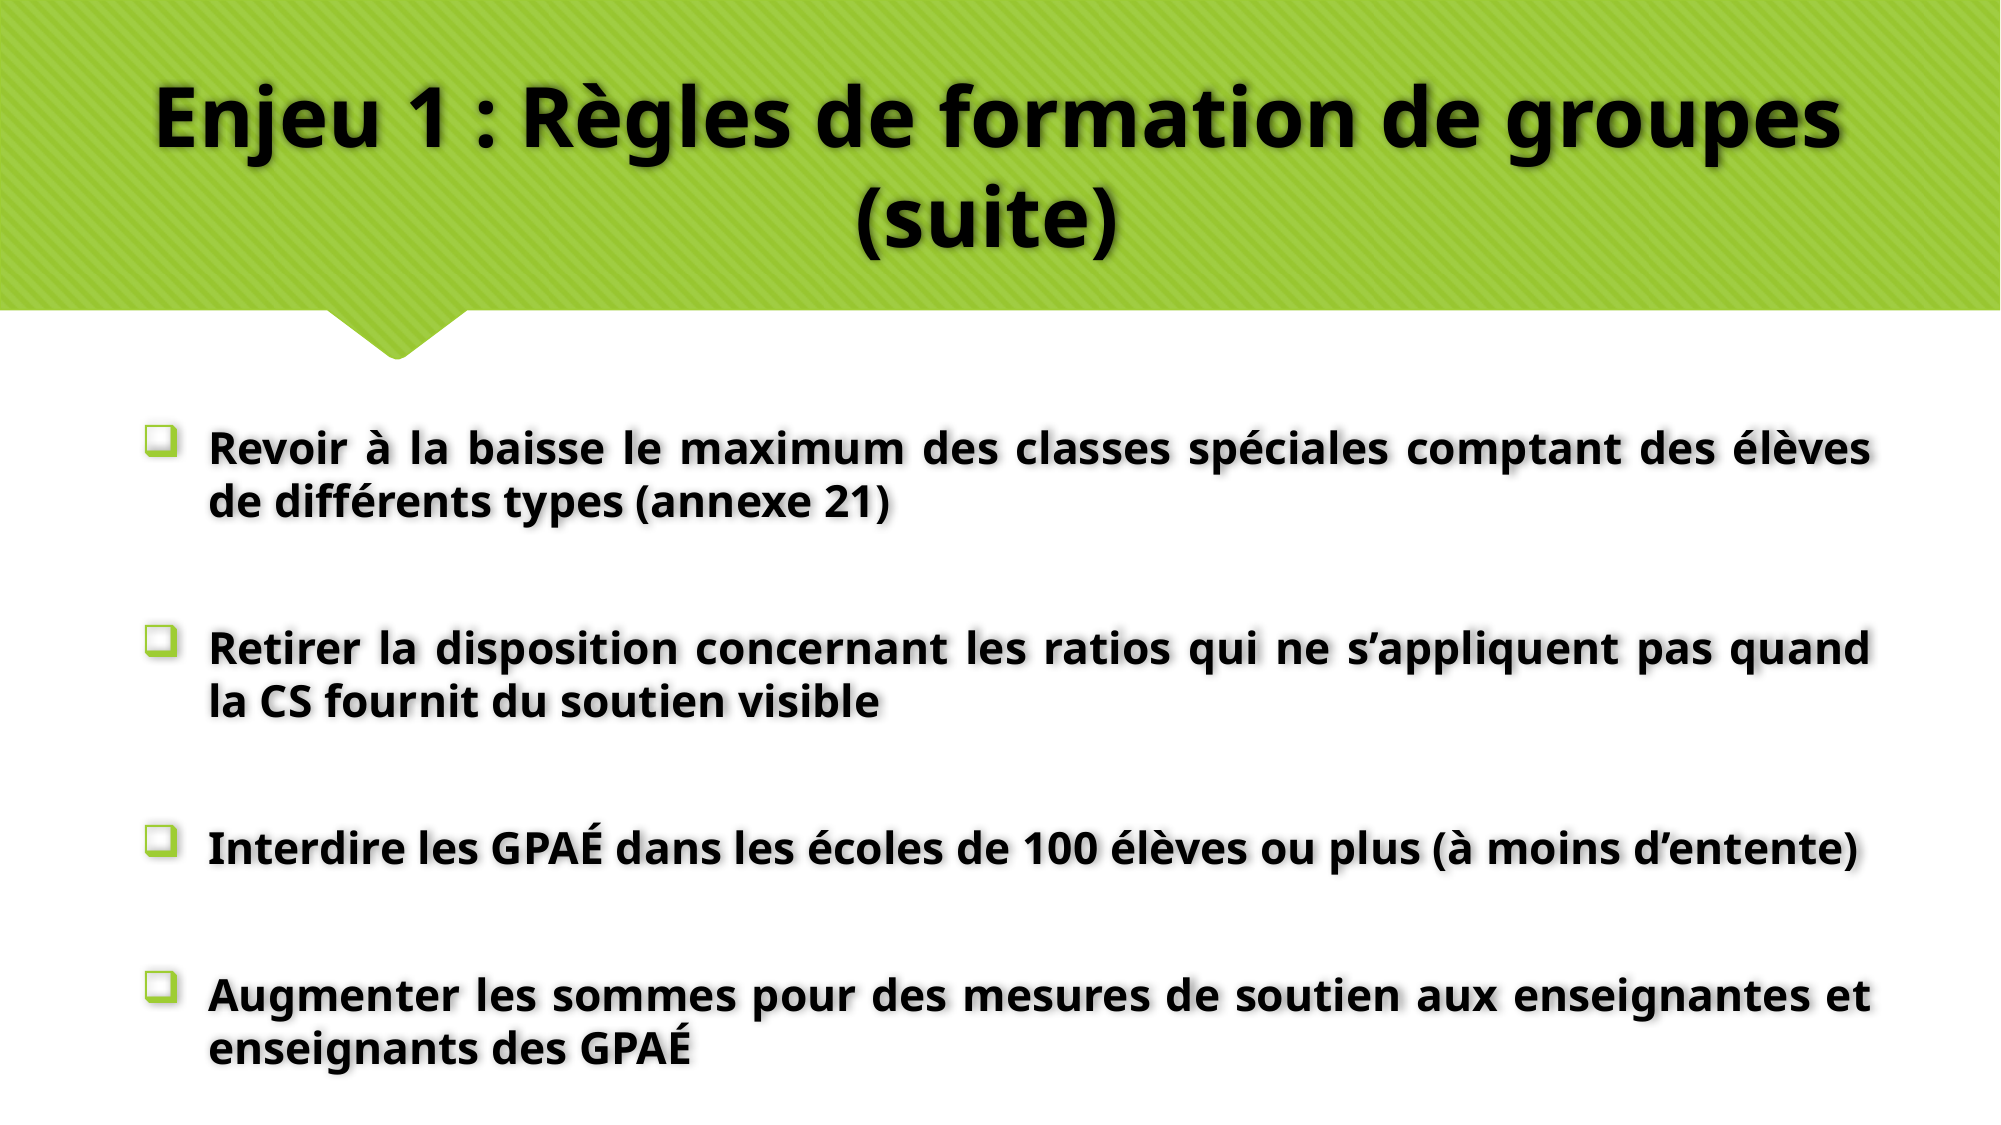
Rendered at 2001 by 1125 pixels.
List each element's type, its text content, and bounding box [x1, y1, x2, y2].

list Revoir à la baisse le maximum des classes spéciales comptant des élèves de différents types (annexe 21) Retirer la disposition concernant les ratios qui ne s’appliquent pas quand la CS fournit du soutien visible Interdire les GPAÉ dans les écoles de 100 élèves ou plus (à moins d’entente) Augmenter les sommes pour des mesures de soutien aux enseignantes et enseignants des GPAÉ [107, 412, 1890, 1125]
title Enjeu 1 : Règles de formation de groupes (suite) [131, 112, 1866, 272]
